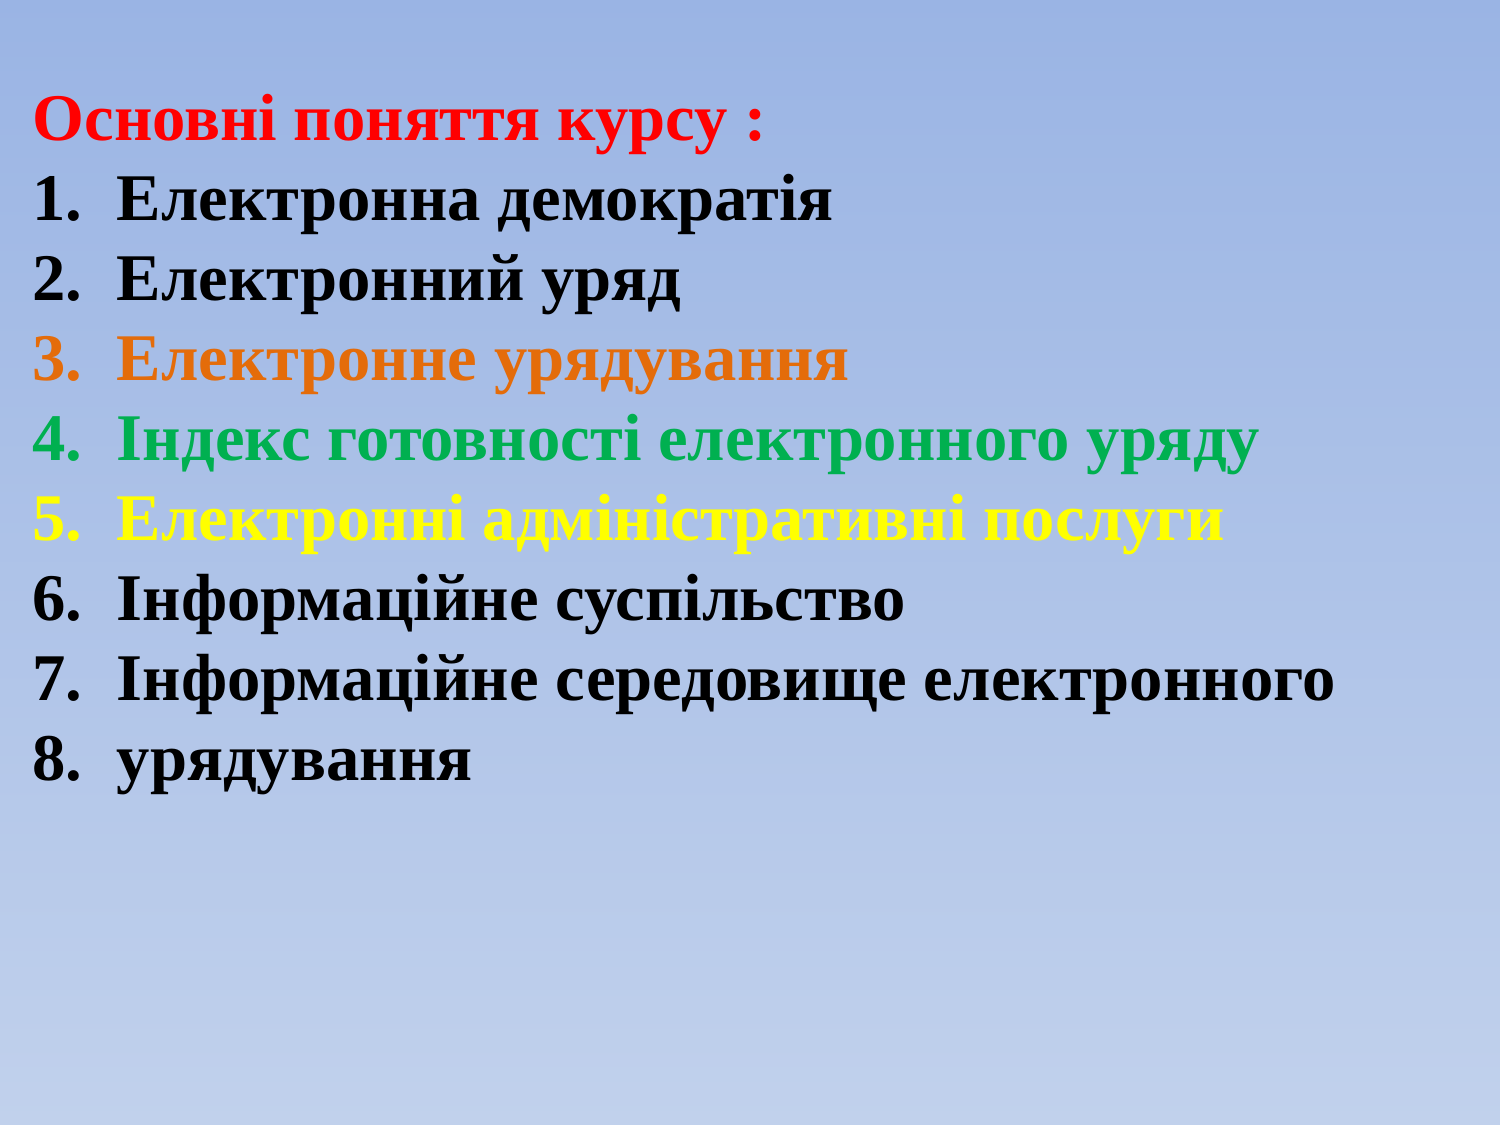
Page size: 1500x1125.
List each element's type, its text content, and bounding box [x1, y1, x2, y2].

text_box Основні поняття курсу : Електронна демократія Електронний уряд Електронне урядування Індекс готовності електронного уряду Електронні адміністративні послуги Інформаційне суспільство Інформаційне середовище електронного урядування [17, 66, 1361, 802]
